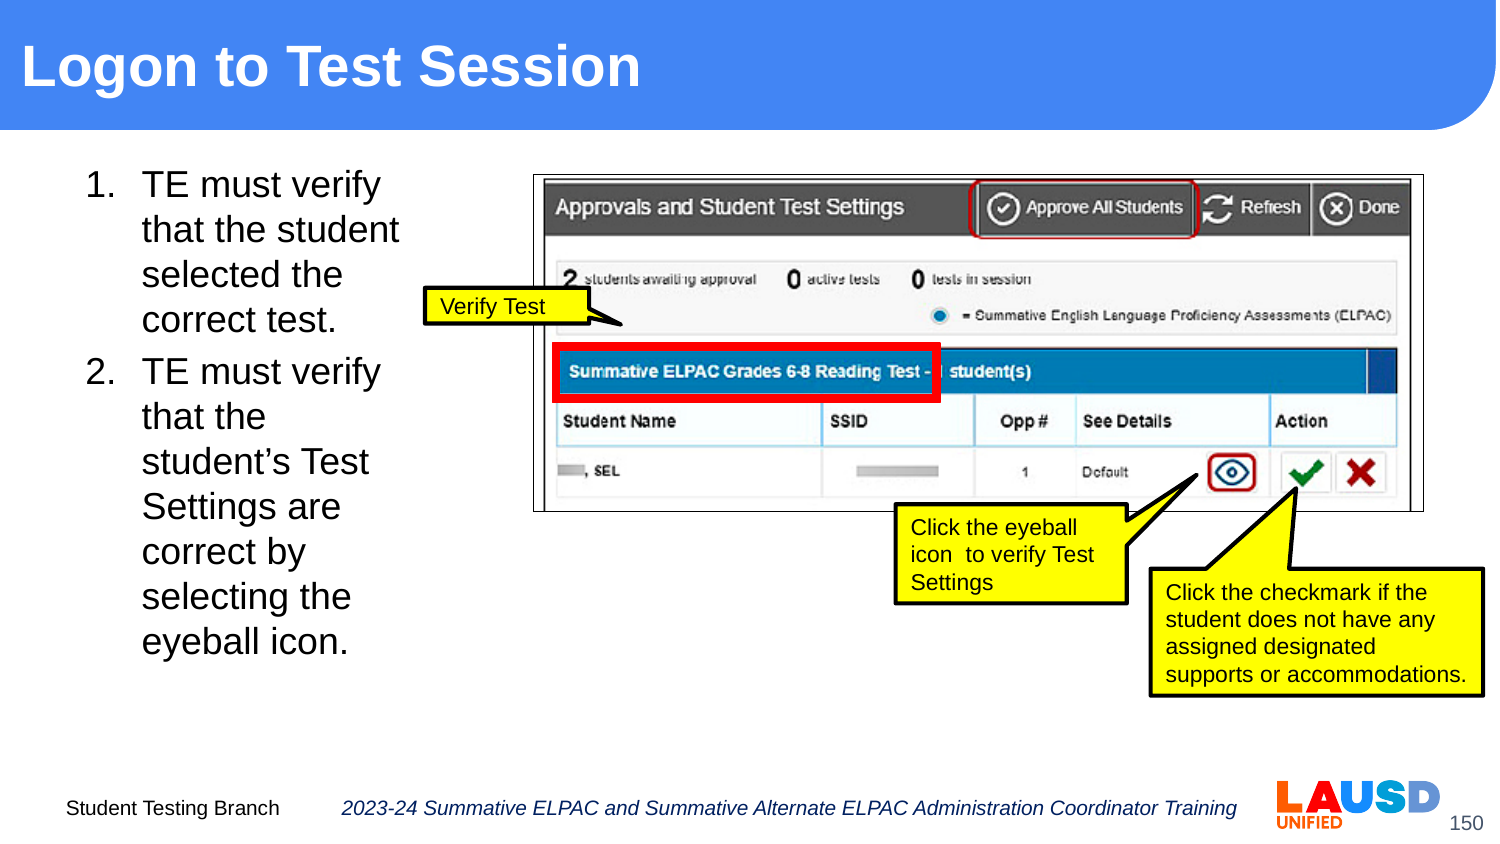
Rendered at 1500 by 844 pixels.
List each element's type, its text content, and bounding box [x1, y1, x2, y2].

title Logon to Test Session [6, 0, 1424, 127]
footer 2023-24 Summative ELPAC and Summative Alternate ELPAC Administration Coordinator Training [326, 787, 1258, 828]
list TE must verify that the student selected the correct test. TE must verify that the student’s Test Settings are correct by selecting the eyeball icon. [51, 154, 425, 776]
picture [533, 174, 1424, 512]
text_box Click the eyeball icon to verify Test Settings [893, 520, 1155, 606]
text_box Click the checkmark if the student does not have any assigned designated supports or accommodations. [1148, 520, 1486, 698]
picture [1277, 780, 1440, 829]
text_box Verify Test [422, 285, 528, 326]
